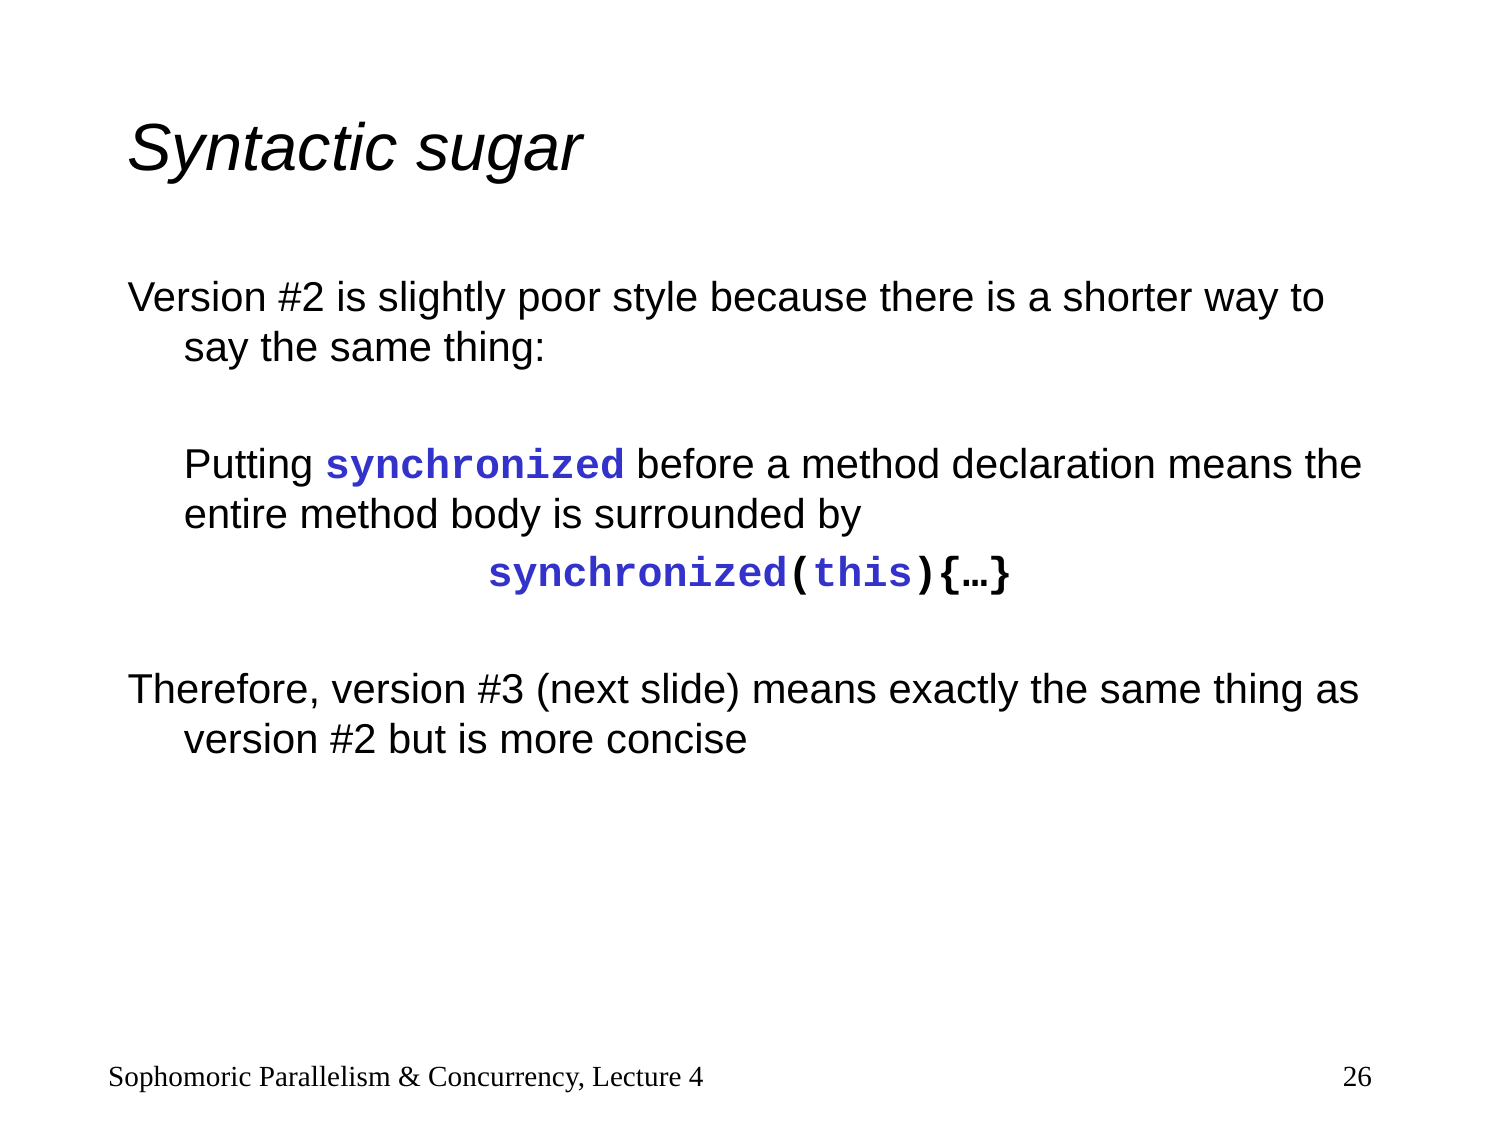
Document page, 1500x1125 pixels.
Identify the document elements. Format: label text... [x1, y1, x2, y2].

footer Sophomoric Parallelism & Concurrency, Lecture 4 [87, 1049, 726, 1125]
title Syntactic sugar [112, 49, 1388, 238]
list Version #2 is slightly poor style because there is a shorter way to say the same thing: Putting synchronized before a method declaration means the entire method body is surrounded by synchronized(this){…} Therefore, version #3 (next slide) means exactly the same thing as version #2 but is more concise [112, 262, 1388, 1001]
slide_number 26 [1074, 1049, 1388, 1125]
